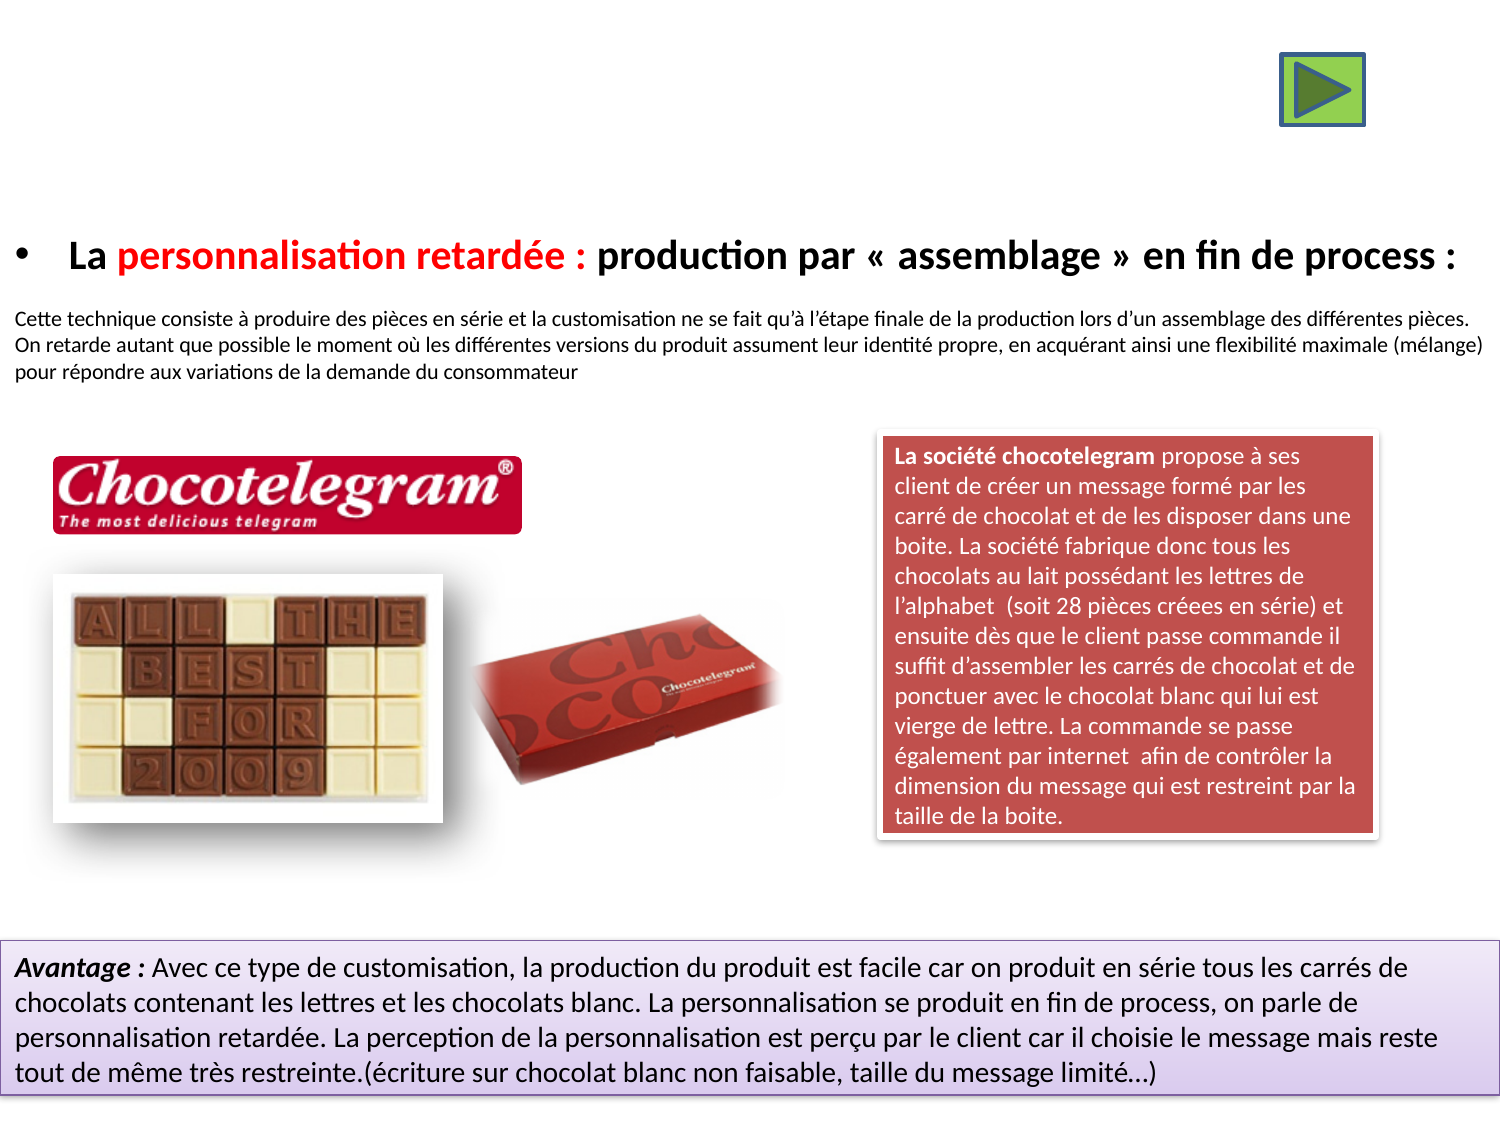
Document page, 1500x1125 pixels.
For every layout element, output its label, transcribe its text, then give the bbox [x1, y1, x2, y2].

picture [466, 597, 786, 802]
text_box [1279, 52, 1366, 127]
picture [52, 573, 444, 823]
text_box La personnalisation retardée : production par « assemblage » en fin de process : Cette technique consiste à produire des pièces en série et la customisation ne se fait qu’à l’étape finale de la production lors d’un assemblage des différentes pièces. On retarde autant que possible le moment où les différentes versions du produit assument leur identité propre, en acquérant ainsi une flexibilité maximale (mélange) pour répondre aux variations de la demande du consommateur [0, 220, 1500, 409]
text_box Avantage : Avec ce type de customisation, la production du produit est facile car on produit en série tous les carrés de chocolats contenant les lettres et les chocolats blanc. La personnalisation se produit en fin de process, on parle de personnalisation retardée. La perception de la personnalisation est perçu par le client car il choisie le message mais reste tout de même très restreinte.(écriture sur chocolat blanc non faisable, taille du message limité…) [0, 940, 1500, 1096]
picture [52, 455, 523, 535]
text_box La société chocotelegram propose à ses client de créer un message formé par les carré de chocolat et de les disposer dans une boite. La société fabrique donc tous les chocolats au lait possédant les lettres de l’alphabet (soit 28 pièces créees en série) et ensuite dès que le client passe commande il suffit d’assembler les carrés de chocolat et de ponctuer avec le chocolat blanc qui lui est vierge de lettre. La commande se passe également par internet afin de contrôler la dimension du message qui est restreint par la taille de la boite. [877, 429, 1379, 840]
